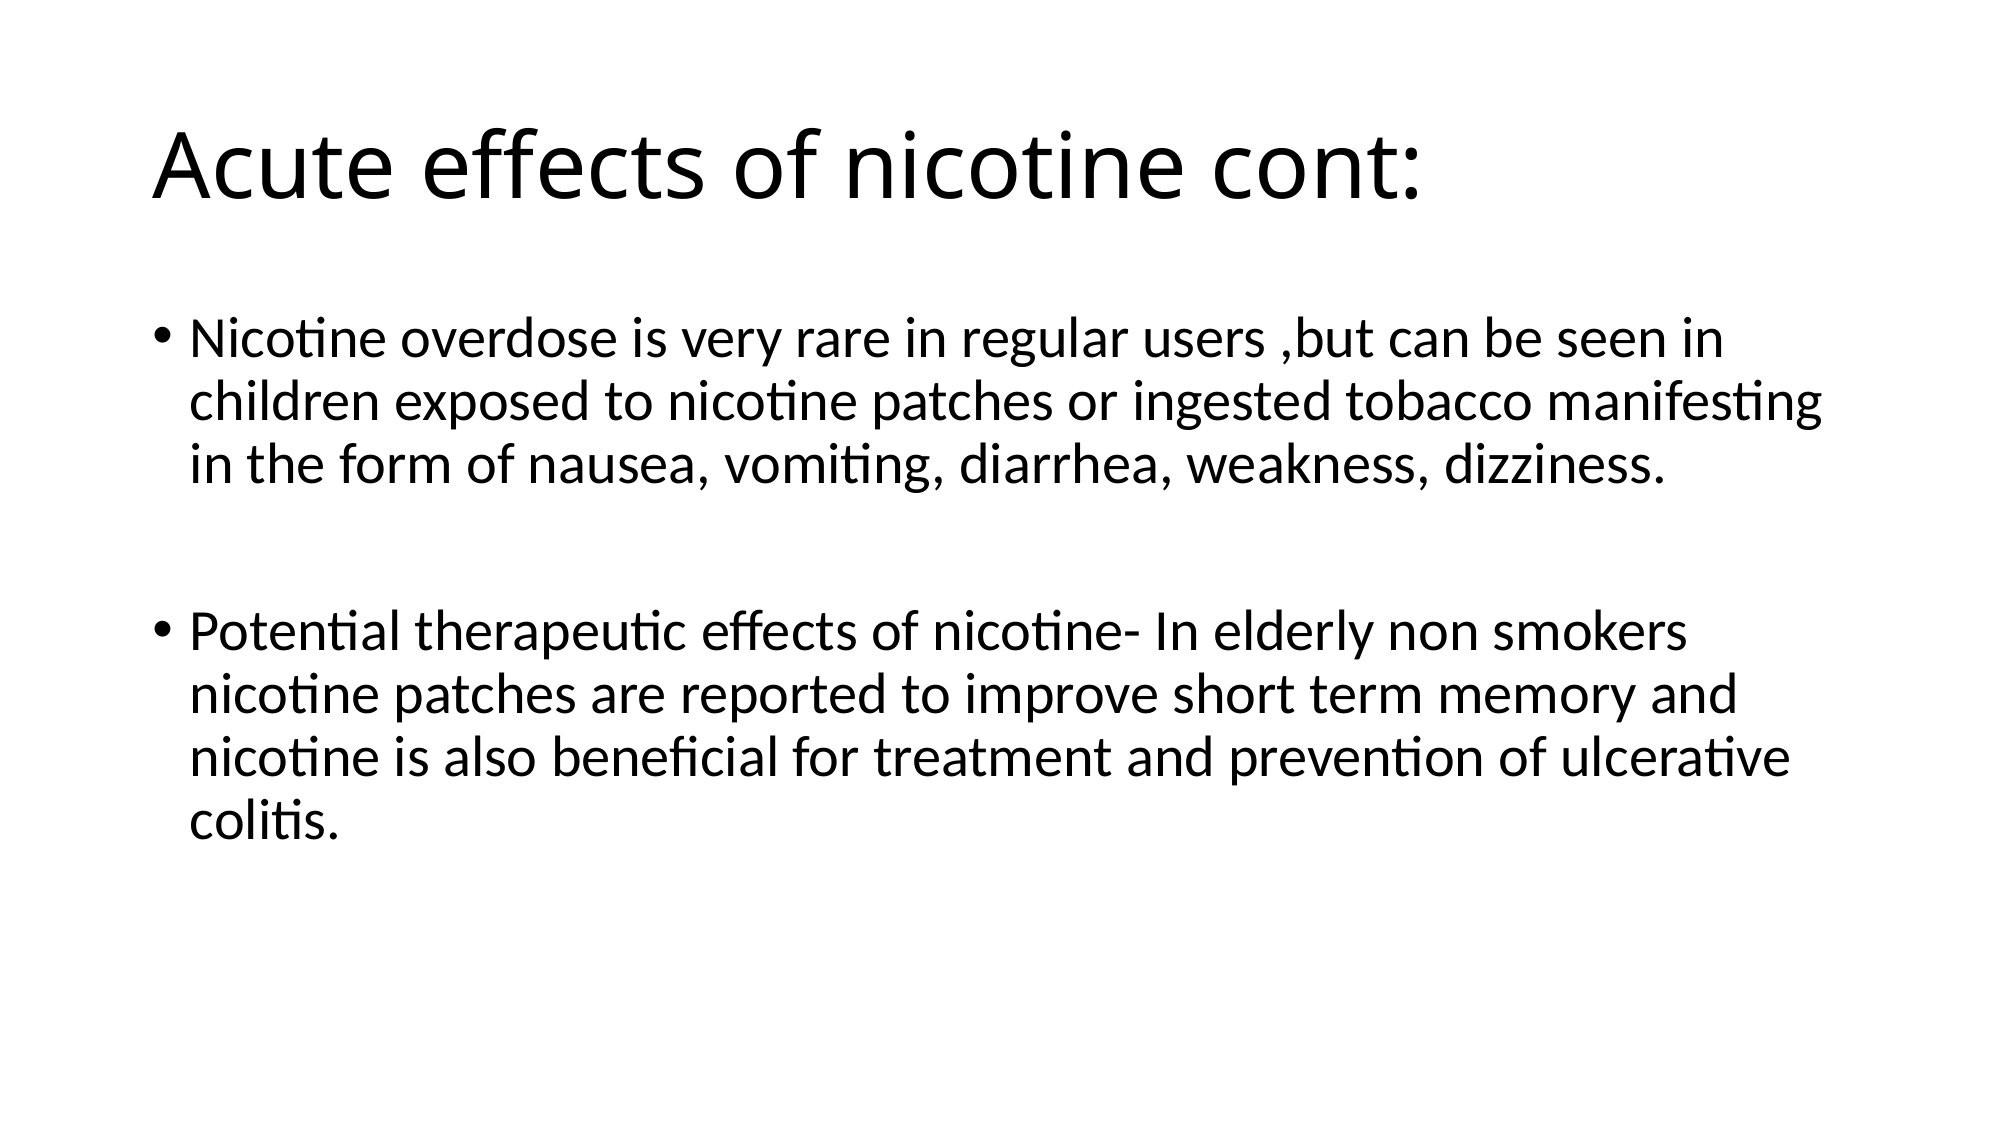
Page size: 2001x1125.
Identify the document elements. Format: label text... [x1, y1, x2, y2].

title Acute effects of nicotine cont: [137, 59, 1863, 278]
list Nicotine overdose is very rare in regular users ,but can be seen in children exposed to nicotine patches or ingested tobacco manifesting in the form of nausea, vomiting, diarrhea, weakness, dizziness. Potential therapeutic effects of nicotine- In elderly non smokers nicotine patches are reported to improve short term memory and nicotine is also beneficial for treatment and prevention of ulcerative colitis. [137, 299, 1863, 1014]
